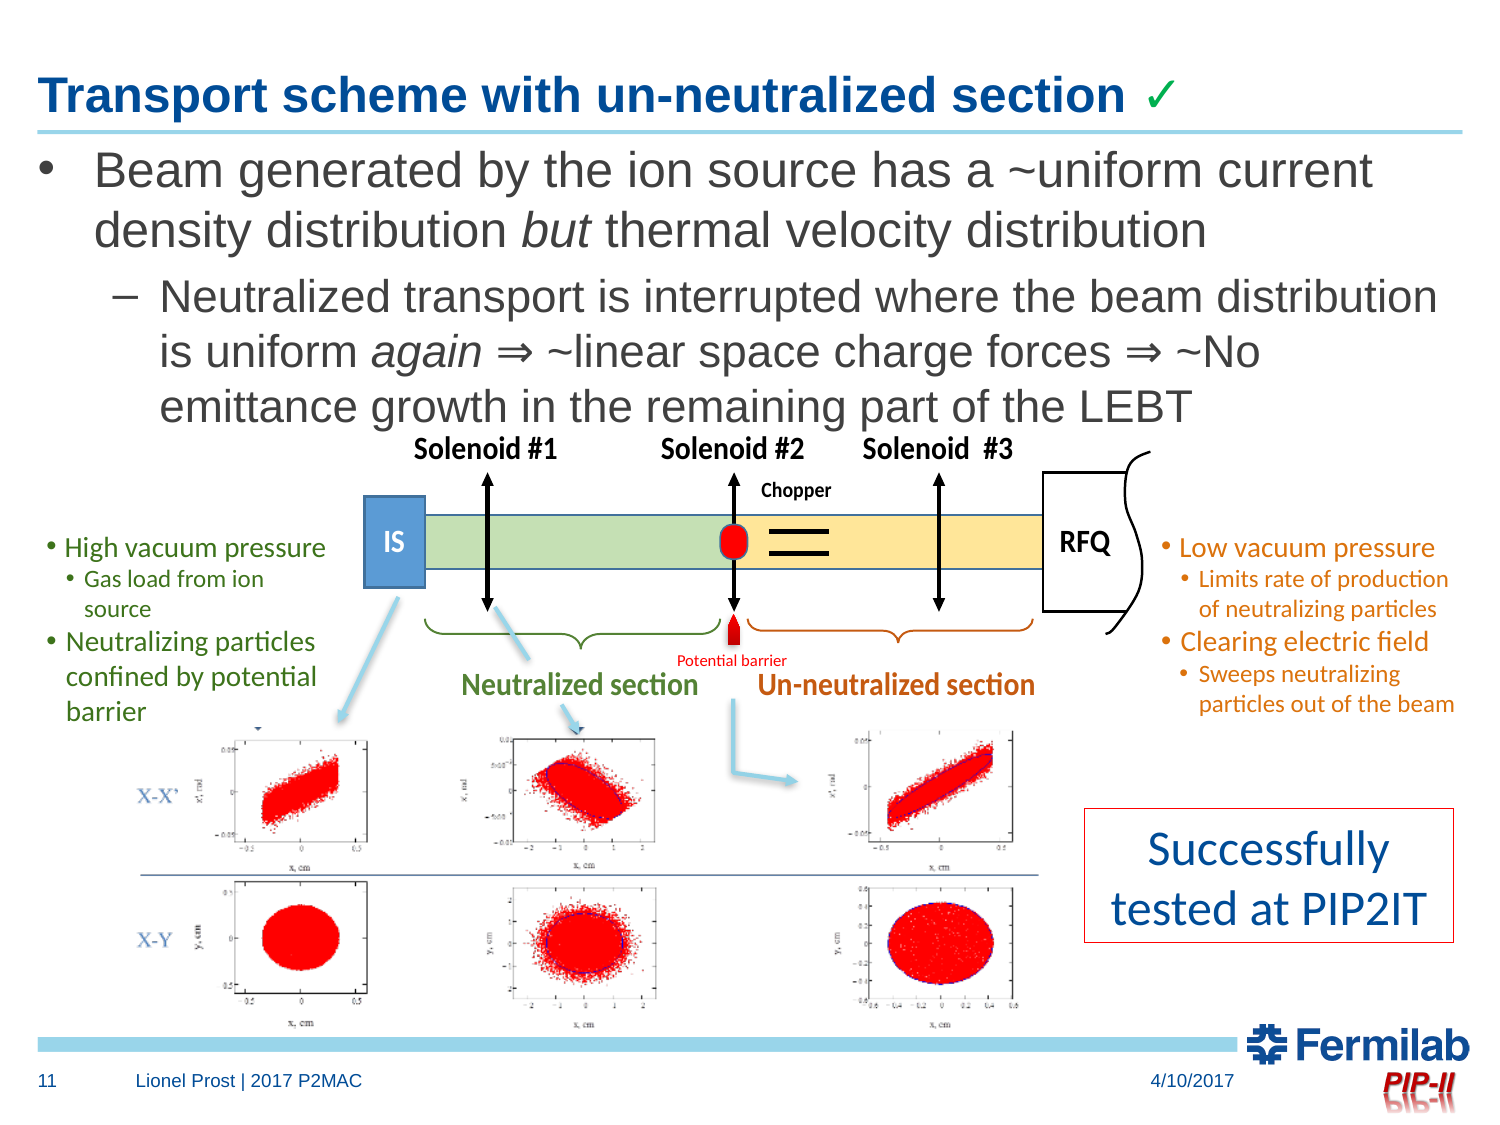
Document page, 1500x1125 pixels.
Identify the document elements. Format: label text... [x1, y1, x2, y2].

text_box High vacuum pressure Gas load from ion source Neutralizing particles confined by potential barrier [31, 520, 350, 735]
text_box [561, 704, 580, 735]
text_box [494, 606, 530, 661]
slide_number 11 [37, 1068, 111, 1109]
text_box Low vacuum pressure Limits rate of production of neutralizing particles Clearing electric field Sweeps neutralizing particles out of the beam [1157, 520, 1473, 725]
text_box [337, 596, 399, 724]
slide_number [1058, 1068, 1235, 1109]
text_box Successfully tested at PIP2IT [1084, 808, 1454, 943]
list Beam generated by the ion source has a ~uniform current density distribution but thermal velocity distribution Neutralized transport is interrupted where the beam distribution is uniform again ⇒ ~linear space charge forces ⇒ ~No emittance growth in the remaining part of the LEBT [37, 137, 1461, 440]
title Transport scheme with un-neutralized section ✓ [37, 17, 1208, 123]
footer Lionel Prost | 2017 P2MAC [135, 1068, 863, 1109]
picture [0, 0, 1500, 1125]
